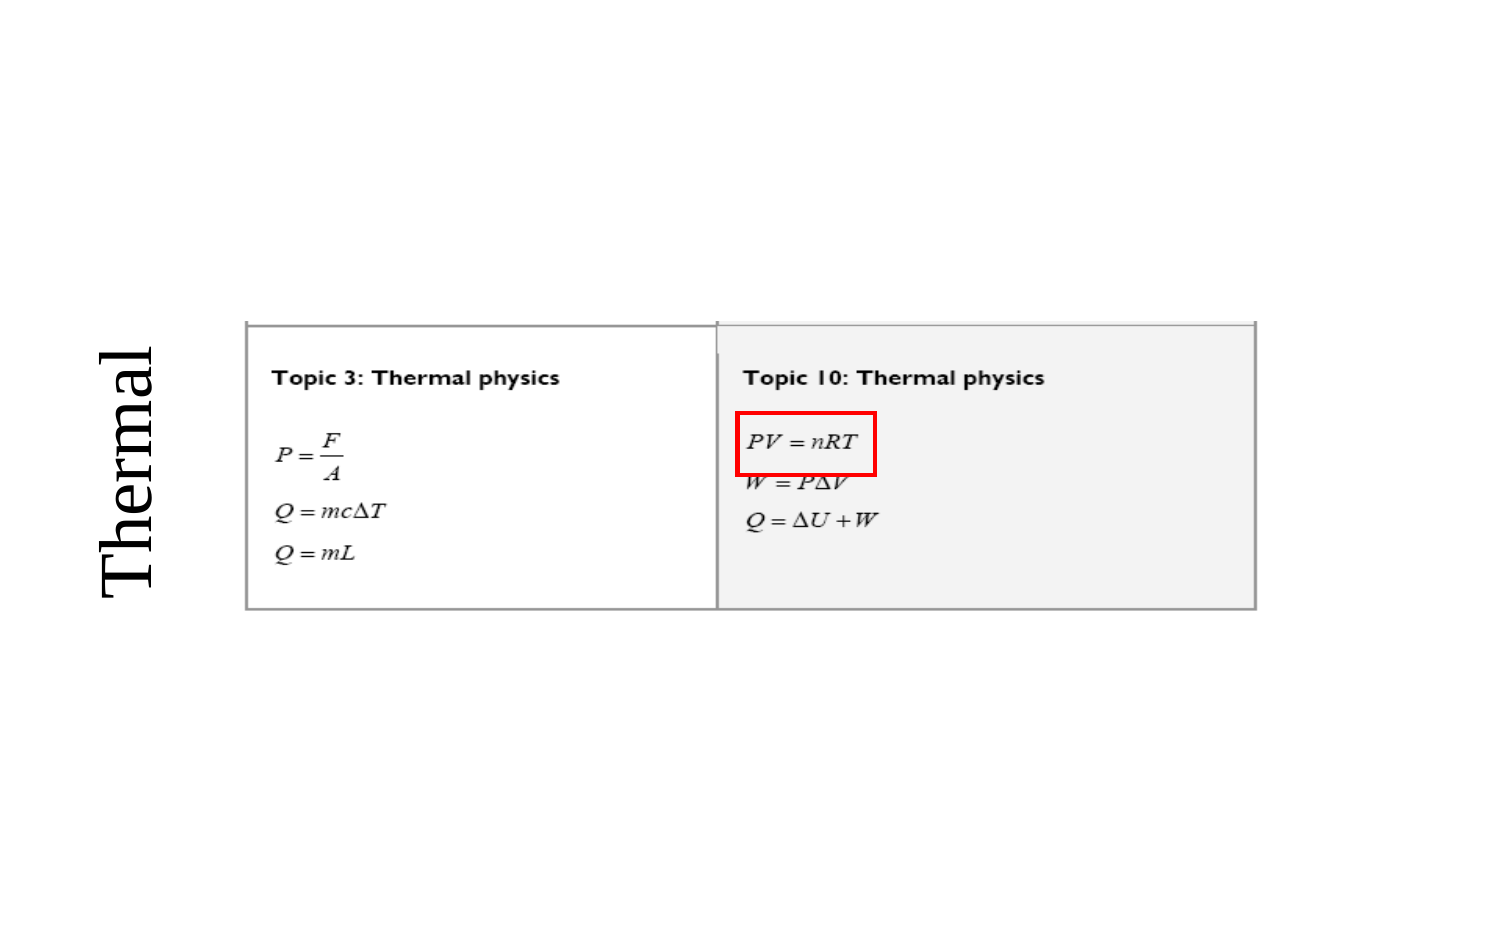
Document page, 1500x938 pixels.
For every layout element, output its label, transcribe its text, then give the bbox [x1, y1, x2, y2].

picture [238, 321, 1262, 617]
text_box Thermal [69, 331, 174, 615]
